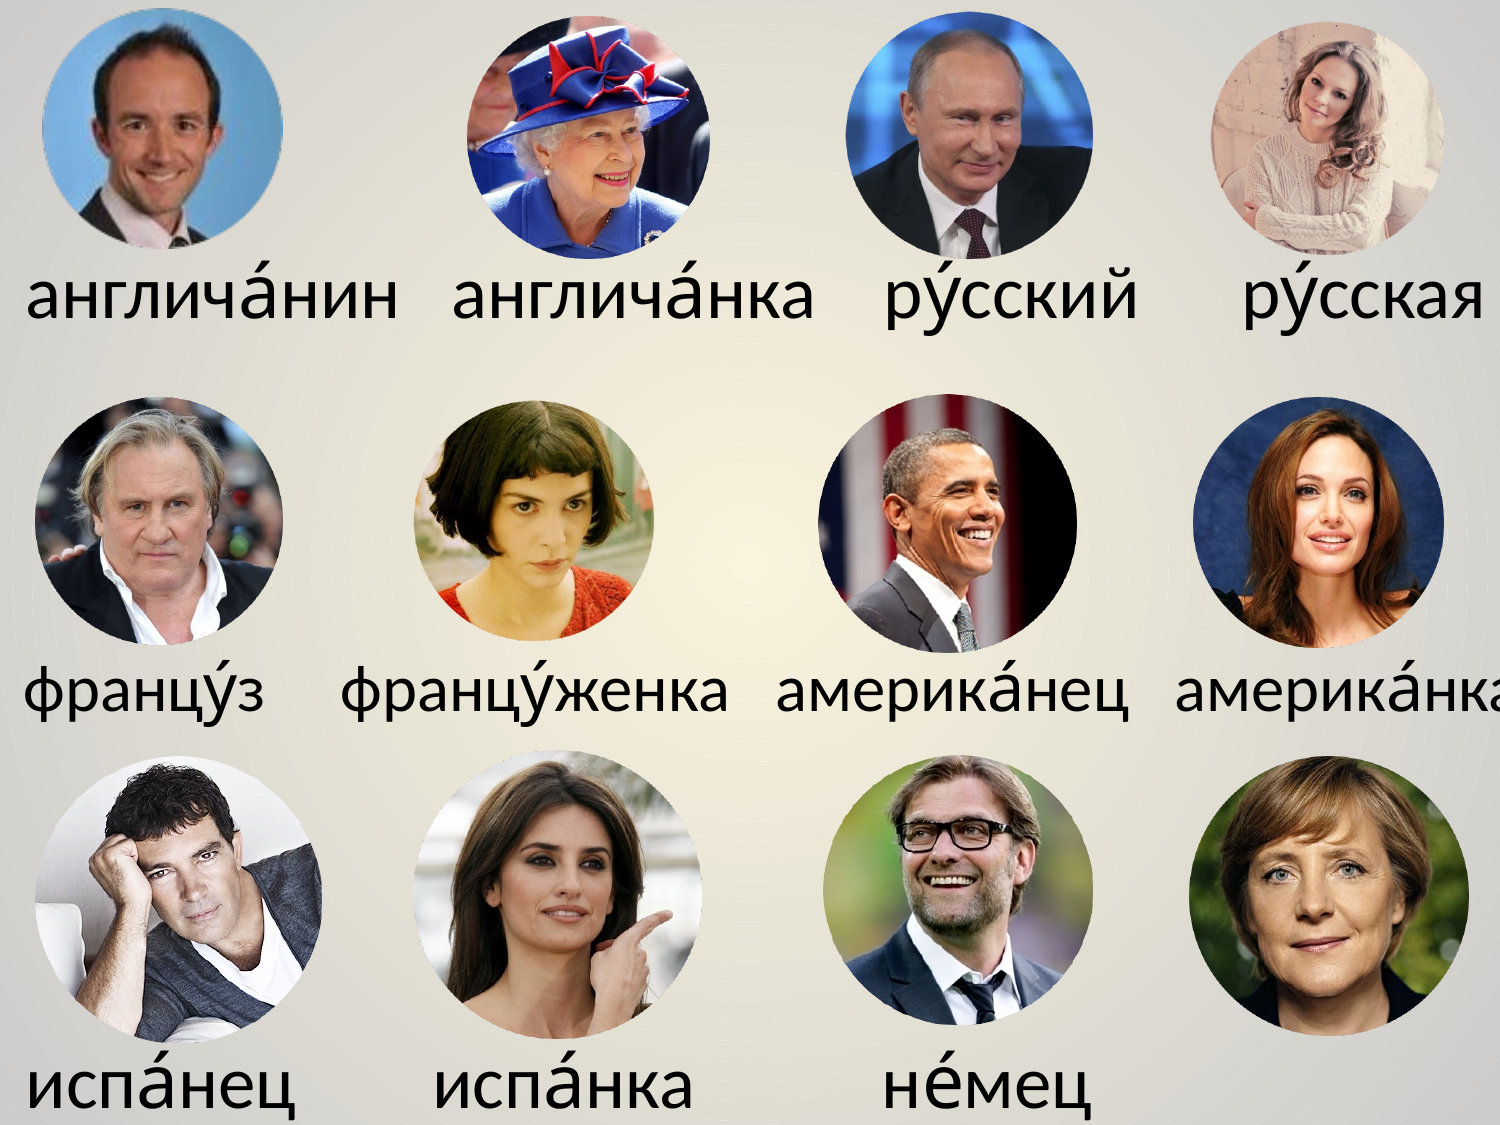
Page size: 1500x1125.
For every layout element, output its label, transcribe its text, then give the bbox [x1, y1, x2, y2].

picture [1191, 396, 1444, 649]
picture [1210, 21, 1444, 255]
picture [34, 755, 322, 1043]
picture [845, 11, 1093, 259]
picture [34, 396, 283, 646]
picture [412, 400, 654, 642]
text_box францу́з францу́женка америка́нец америка́нка [0, 637, 1500, 732]
text_box испа́нец испа́нка не́мец не́мка [10, 1025, 1476, 1125]
picture [466, 14, 710, 259]
text_box англича́нин англича́нка ру́сский ру́сская [10, 236, 1500, 342]
picture [817, 393, 1077, 653]
picture [412, 749, 702, 1039]
picture [1188, 755, 1470, 1037]
picture [822, 754, 1093, 1025]
picture [40, 6, 283, 250]
